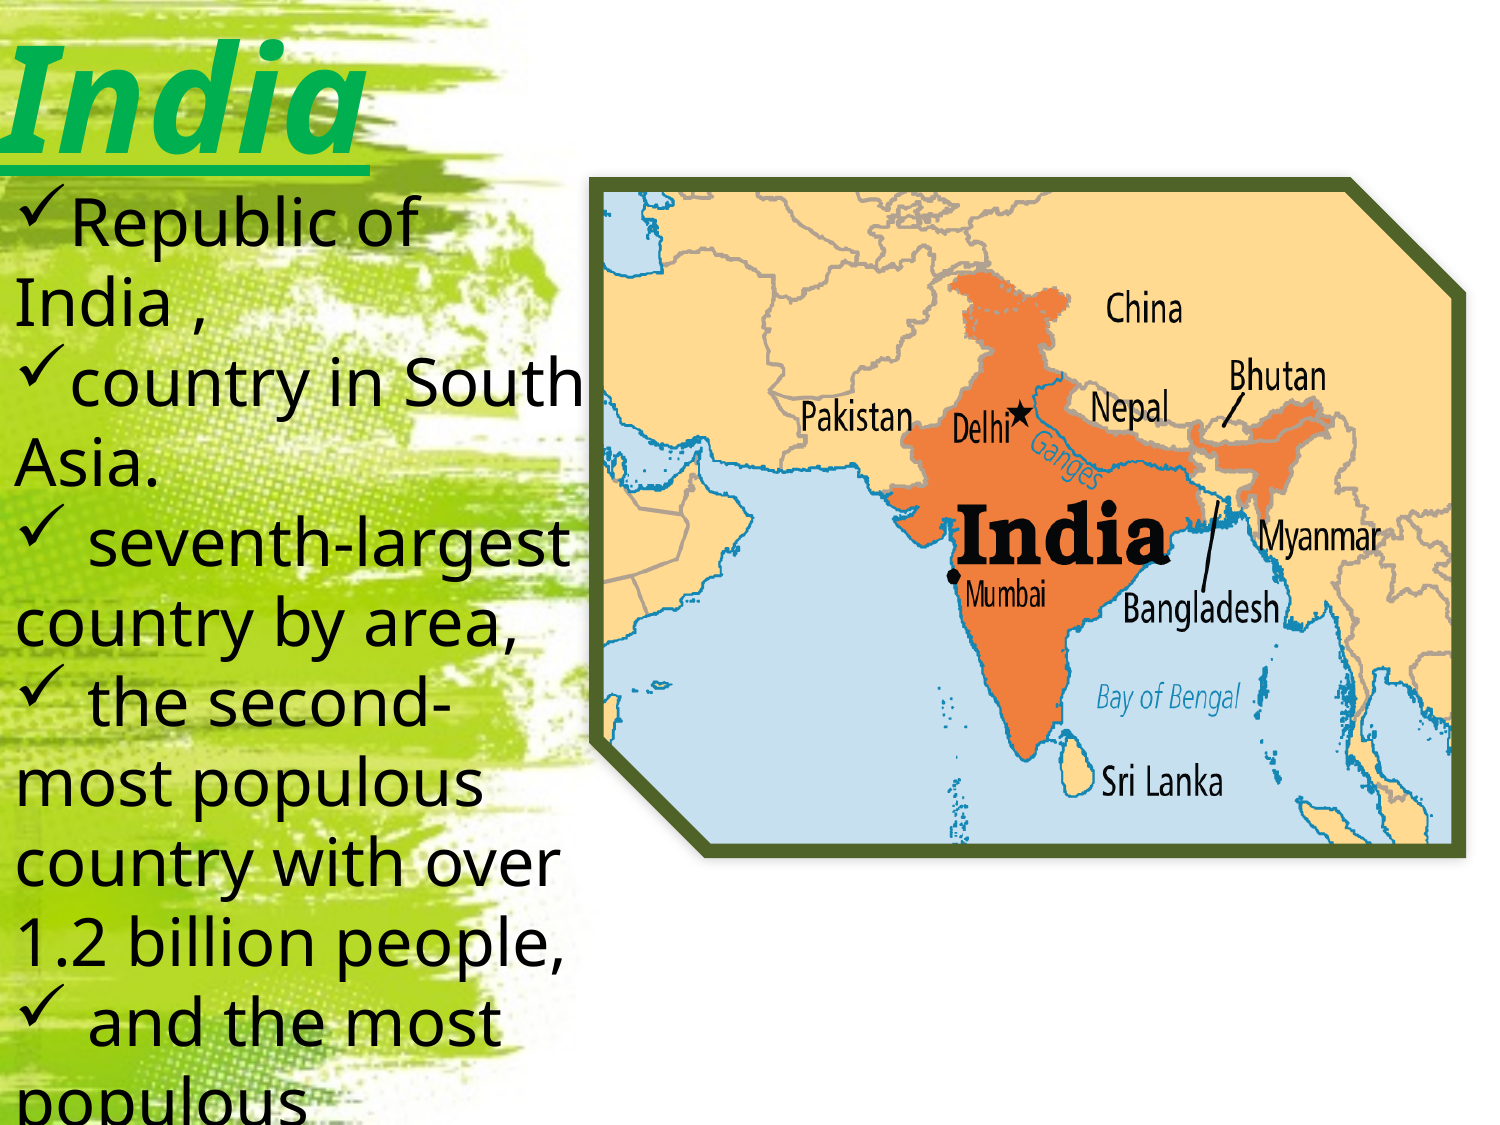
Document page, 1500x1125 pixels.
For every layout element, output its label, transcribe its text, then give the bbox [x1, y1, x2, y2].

title India [0, 0, 860, 172]
text_box Republic of India , country in South Asia. seventh-largest country by area, the second-most populous country with over 1.2 billion people, and the most populous democracy in the world. [0, 172, 609, 1125]
picture [596, 0, 1500, 1125]
